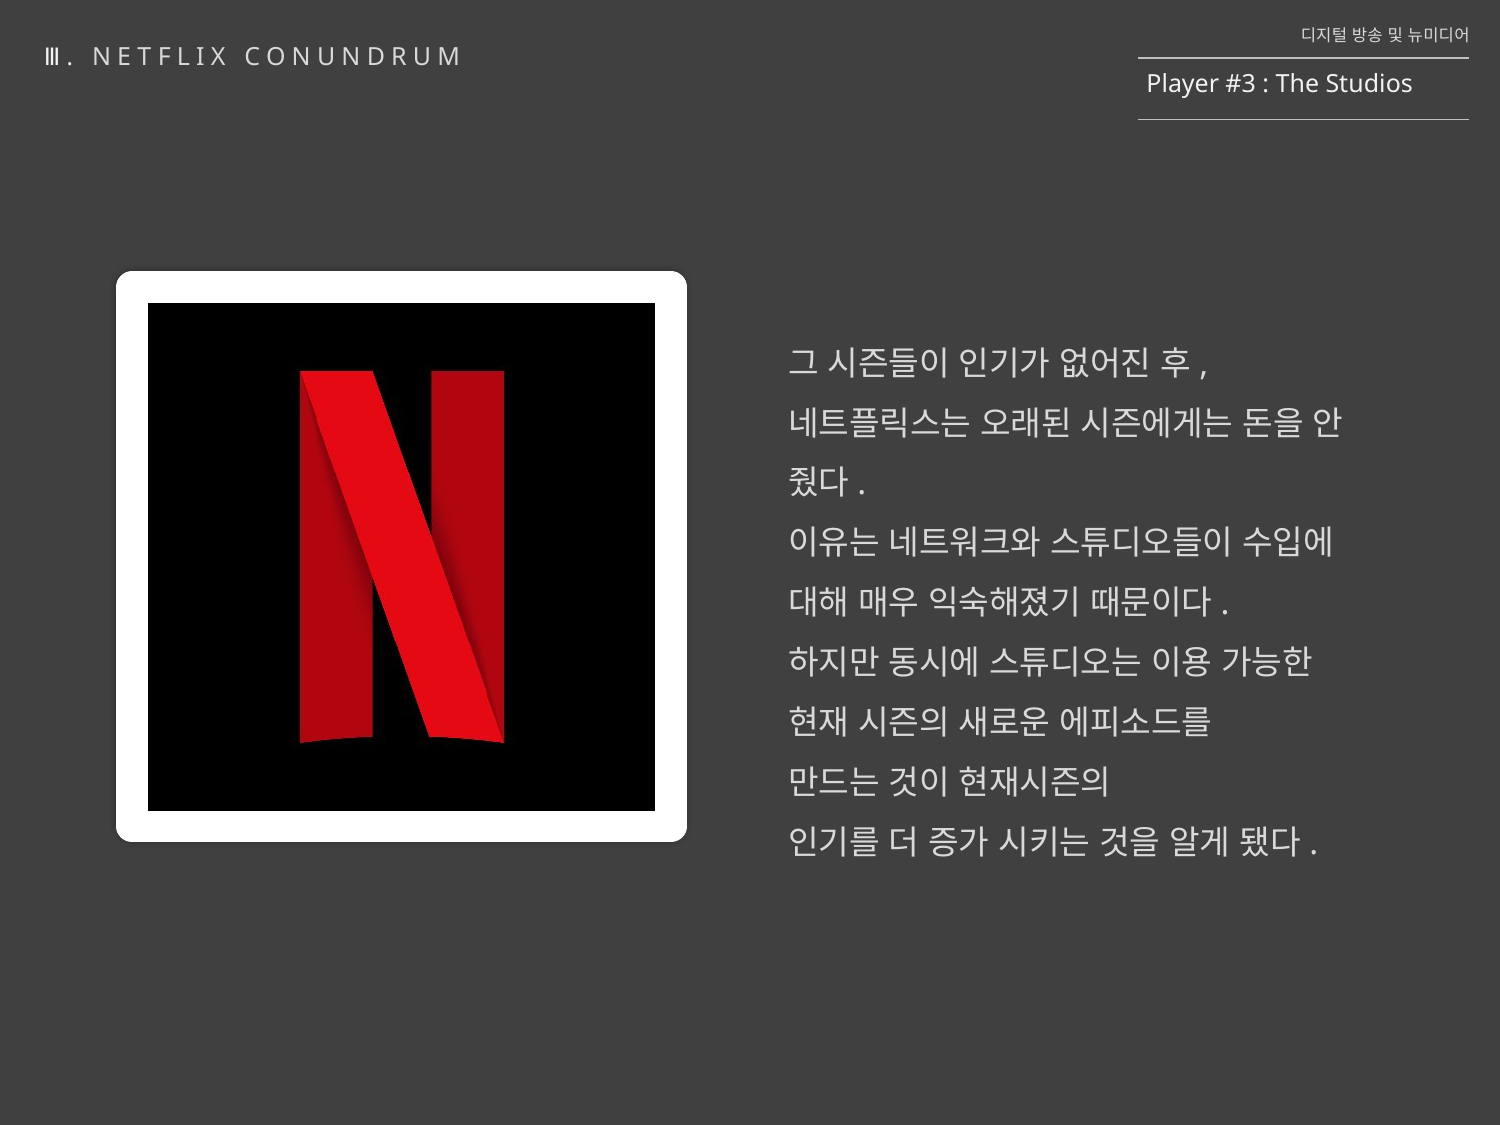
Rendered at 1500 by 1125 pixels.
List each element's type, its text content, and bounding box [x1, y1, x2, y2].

text_box Ⅲ. NETFLIX CONUNDRUM [29, 33, 476, 79]
text_box 그 시즌들이 인기가 없어진 후, 네트플릭스는 오래된 시즌에게는 돈을 안 줬다. 이유는 네트워크와 스튜디오들이 수입에 대해 매우 익숙해졌기 때문이다. 하지만 동시에 스튜디오는 이용 가능한 현재 시즌의 새로운 에피소드를 만드는 것이 현재시즌의 인기를 더 증가 시키는 것을 알게 됐다. [773, 314, 1412, 869]
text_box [1124, 16, 1491, 120]
picture [147, 302, 656, 811]
